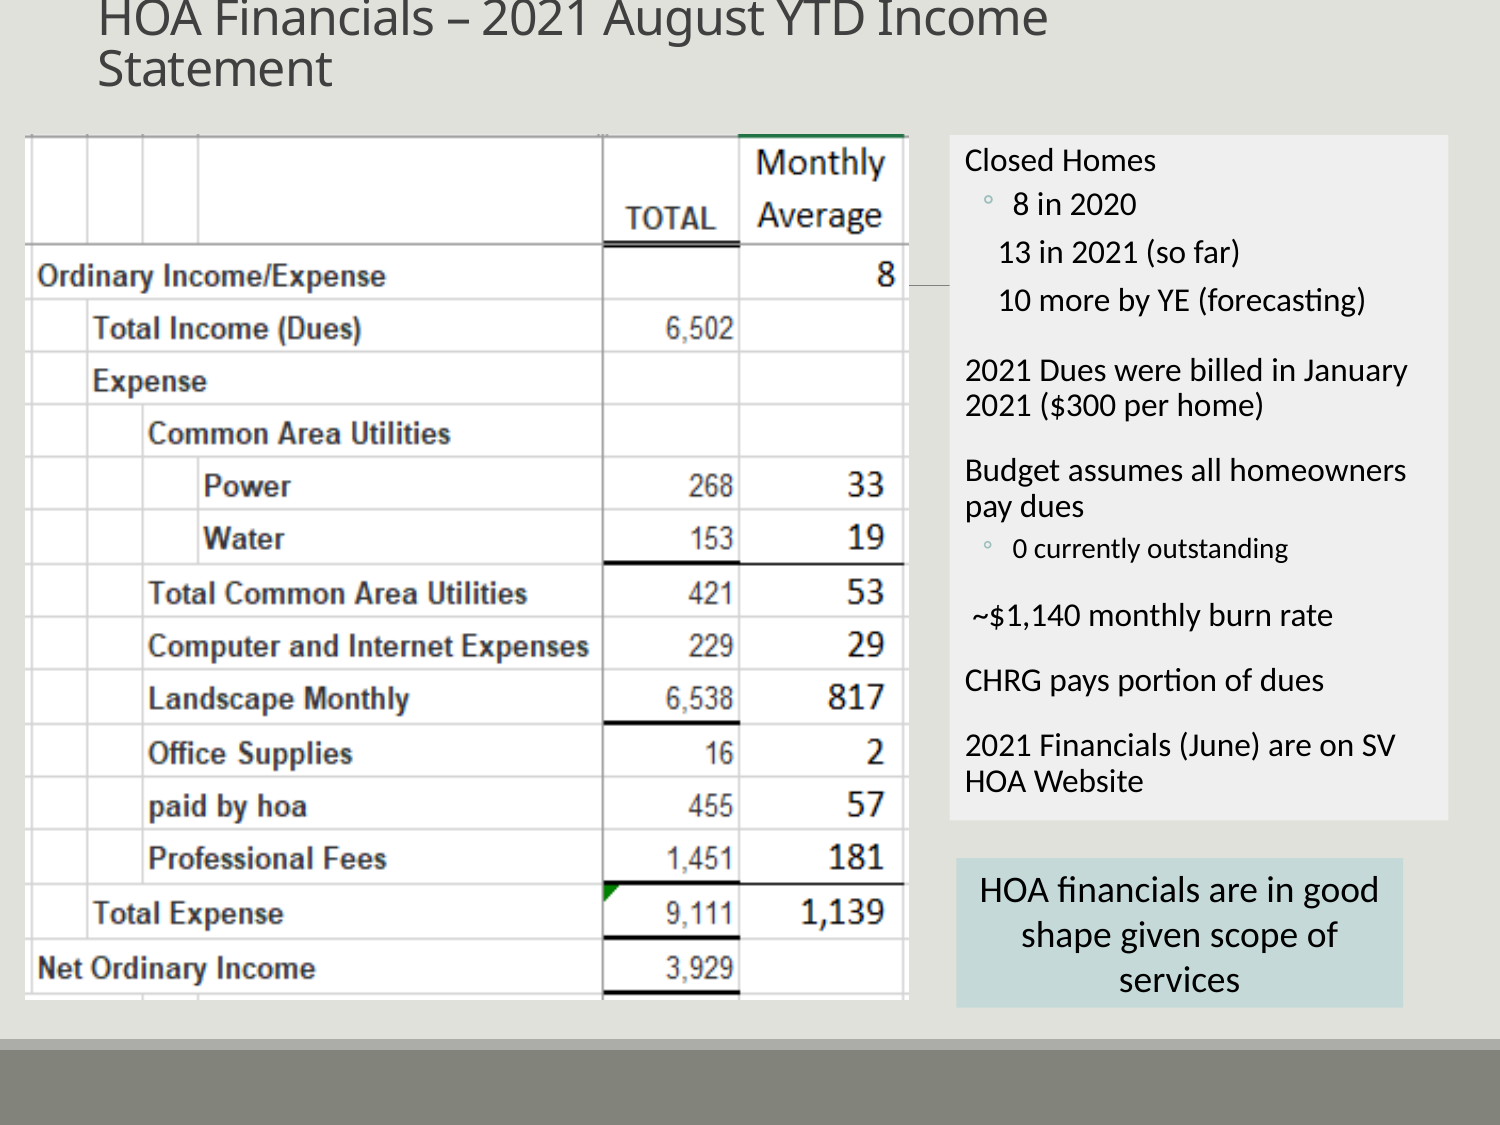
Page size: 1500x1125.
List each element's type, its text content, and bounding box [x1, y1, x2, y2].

text_box HOA financials are in good shape given scope of services [956, 858, 1404, 1008]
picture [25, 134, 910, 1001]
list Closed Homes 8 in 2020 13 in 2021 (so far) 10 more by YE (forecasting) 2021 Dues were billed in January 2021 ($300 per home) Budget assumes all homeowners pay dues 0 currently outstanding ~$1,140 monthly burn rate CHRG pays portion of dues 2021 Financials (June) are on SV HOA Website [949, 134, 1449, 821]
title HOA Financials – 2021 August YTD Income Statement [82, 17, 1241, 105]
